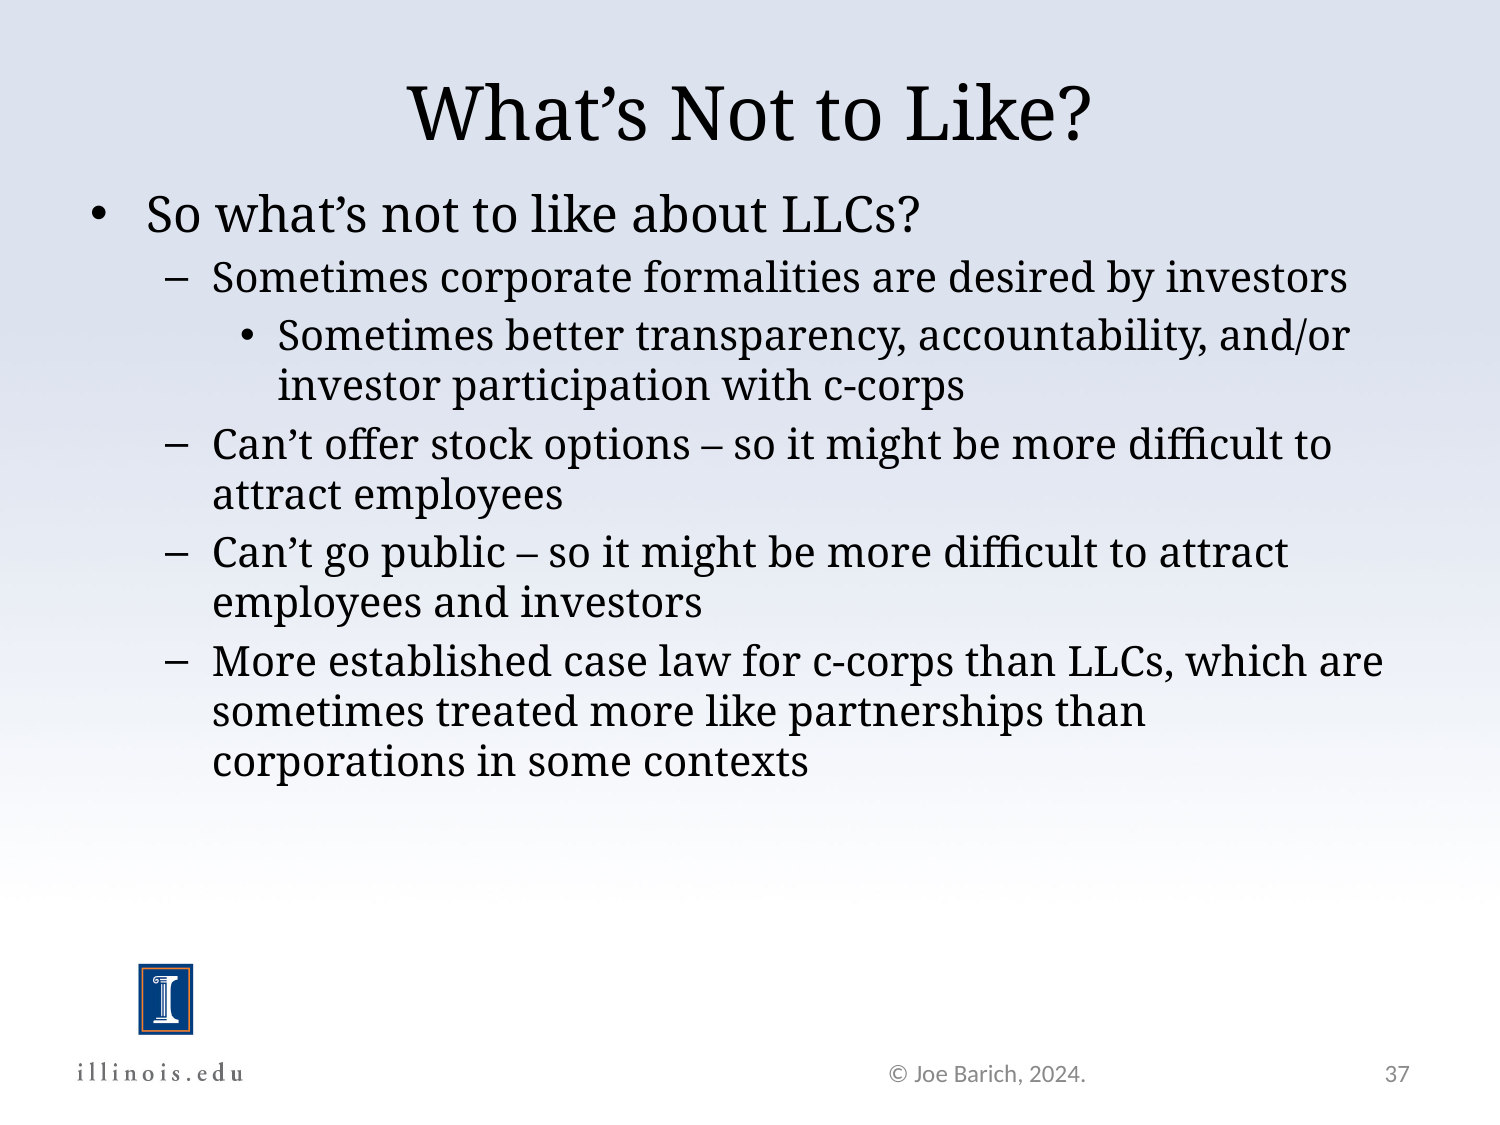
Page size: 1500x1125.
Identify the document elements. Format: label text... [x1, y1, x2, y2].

picture [0, 0, 1500, 1125]
slide_number 37 [1250, 1042, 1425, 1103]
footer © Joe Barich, 2024. [750, 1042, 1225, 1103]
list So what’s not to like about LLCs? Sometimes corporate formalities are desired by investors Sometimes better transparency, accountability, and/or investor participation with c-corps Can’t offer stock options – so it might be more difficult to attract employees Can’t go public – so it might be more difficult to attract employees and investors More established case law for c-corps than LLCs, which are sometimes treated more like partnerships than corporations in some contexts [75, 174, 1425, 1025]
title What’s Not to Like? [75, 45, 1425, 174]
